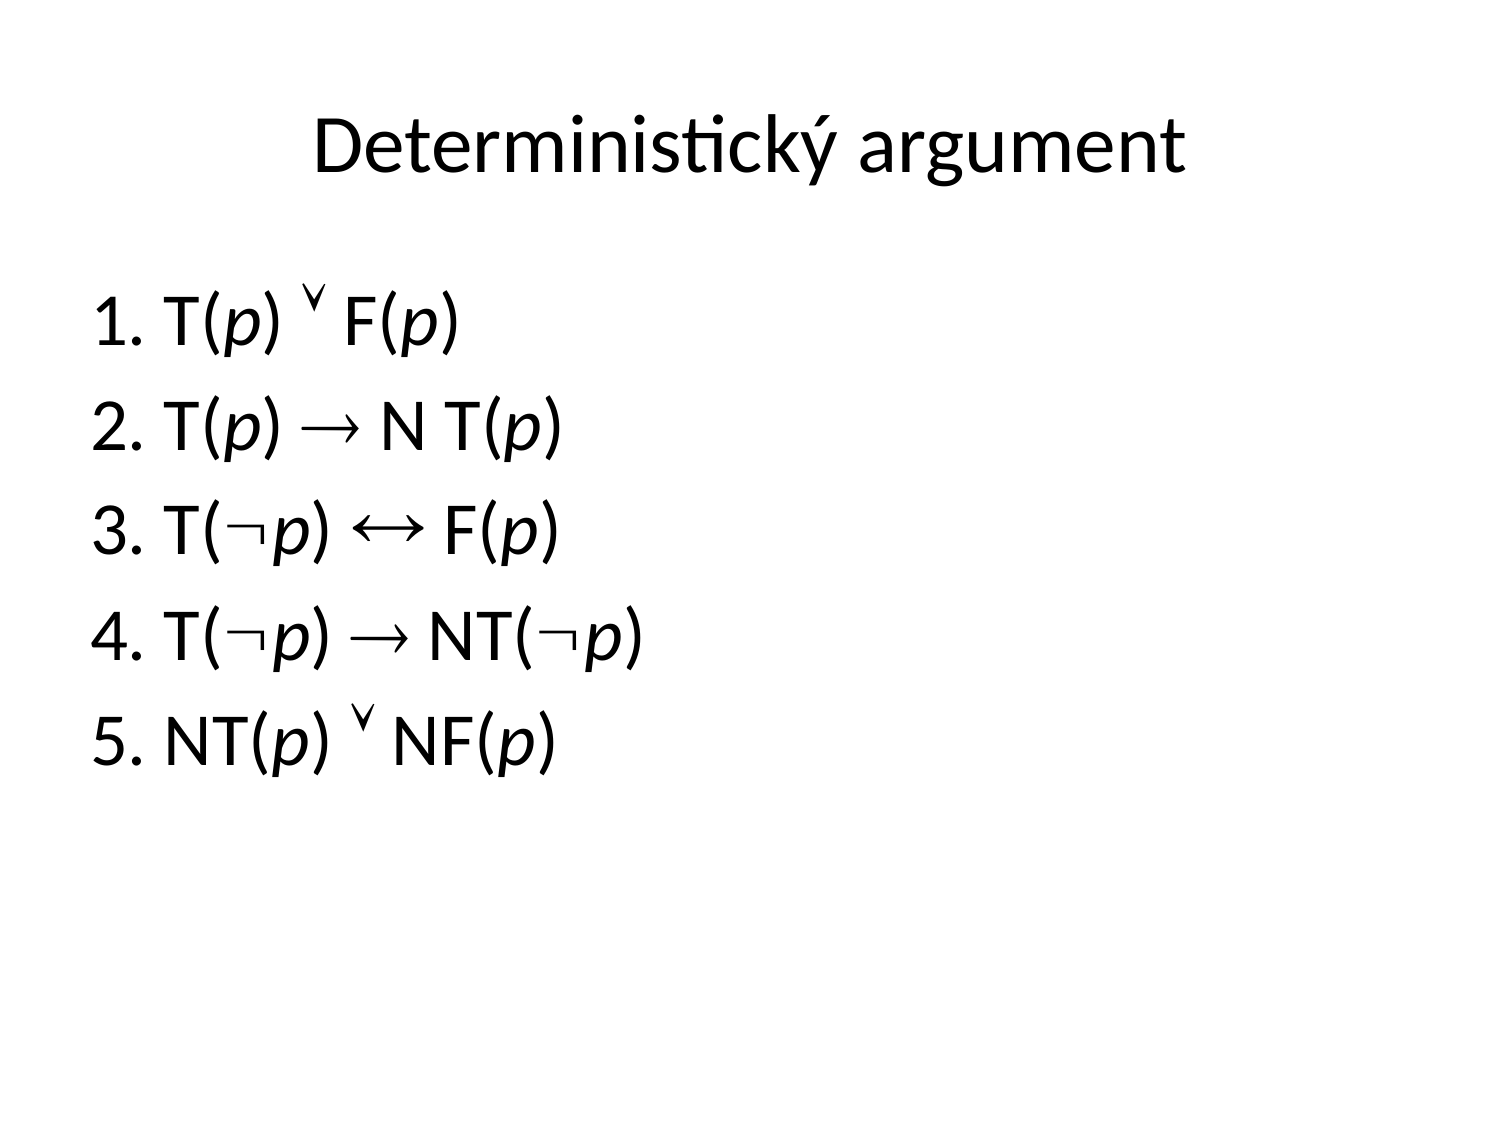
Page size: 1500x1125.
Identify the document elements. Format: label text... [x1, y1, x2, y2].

title Deterministický argument [75, 45, 1425, 233]
list 1. T(p)  F(p) 2. T(p)  N T(p) 3. T(p)  F(p) 4. T(p)  NT(p) 5. NT(p)  NF(p) [75, 262, 1425, 1005]
